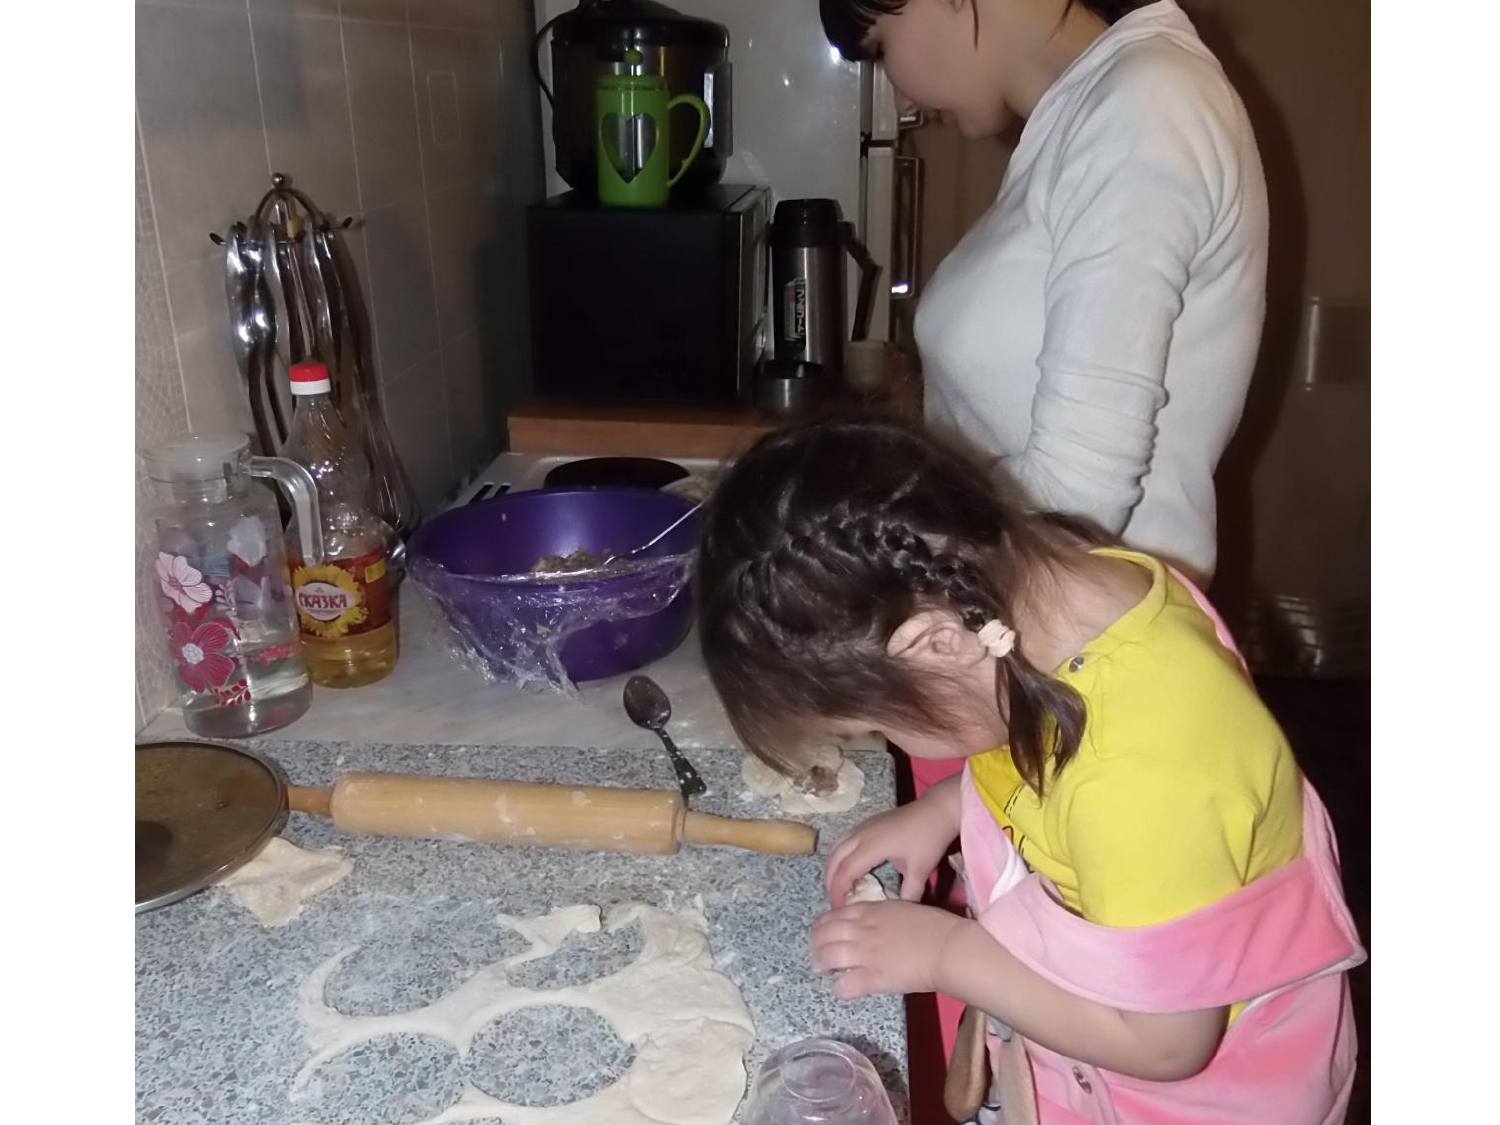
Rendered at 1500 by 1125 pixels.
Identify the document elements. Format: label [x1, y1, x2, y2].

picture [135, 0, 1371, 1125]
